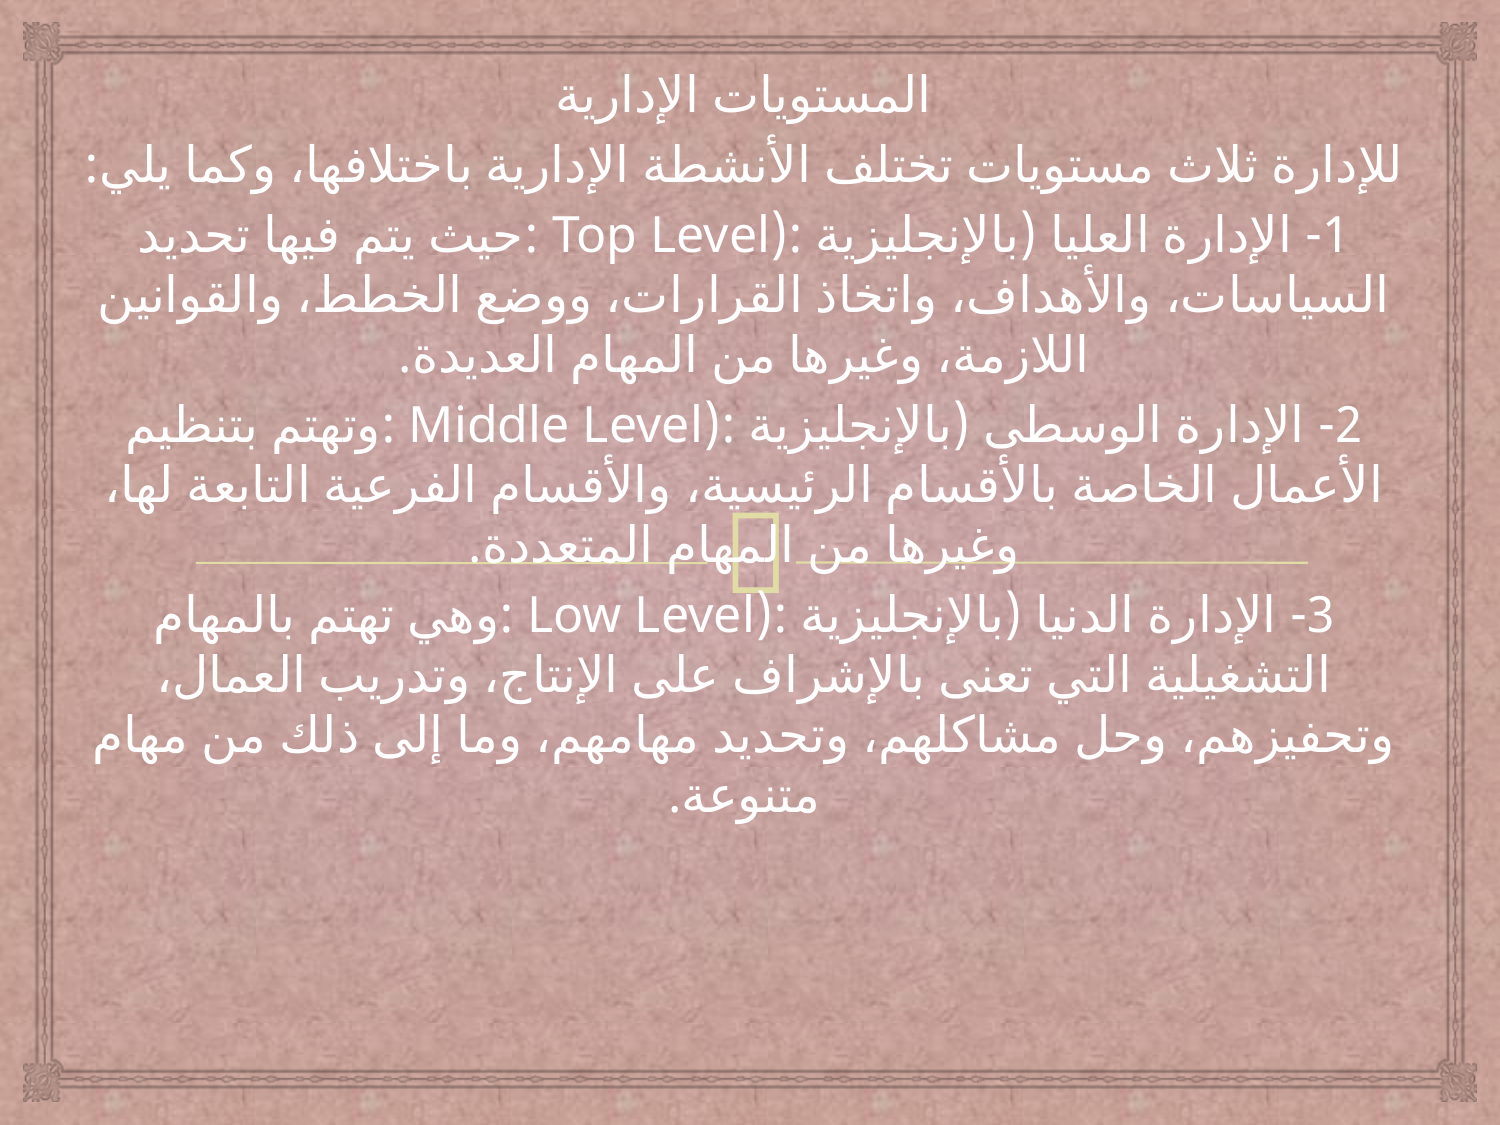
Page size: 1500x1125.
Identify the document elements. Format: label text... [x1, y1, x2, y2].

picture [0, 0, 1500, 1125]
subtitle المستويات الإدارية للإدارة ثلاث مستويات تختلف الأنشطة الإدارية باختلافها، وكما يلي: 1- الإدارة العليا (بالإنجليزية :(Top Level :حيث يتم فيها تحديد السياسات، والأهداف، واتخاذ القرارات، ووضع الخطط، والقوانين اللازمة، وغيرها من المهام العديدة. 2- الإدارة الوسطى (بالإنجليزية :(Middle Level :وتهتم بتنظيم الأعمال الخاصة بالأقسام الرئيسية، والأقسام الفرعية التابعة لها، وغيرها من المهام المتعددة. 3- الإدارة الدنيا (بالإنجليزية :(Low Level :وهي تهتم بالمهام التشغيلية التي تعنى بالإشراف على الإنتاج، وتدريب العمال، وتحفيزهم، وحل مشاكلهم، وتحديد مهامهم، وما إلى ذلك من مهام متنوعة. [53, 54, 1436, 1000]
